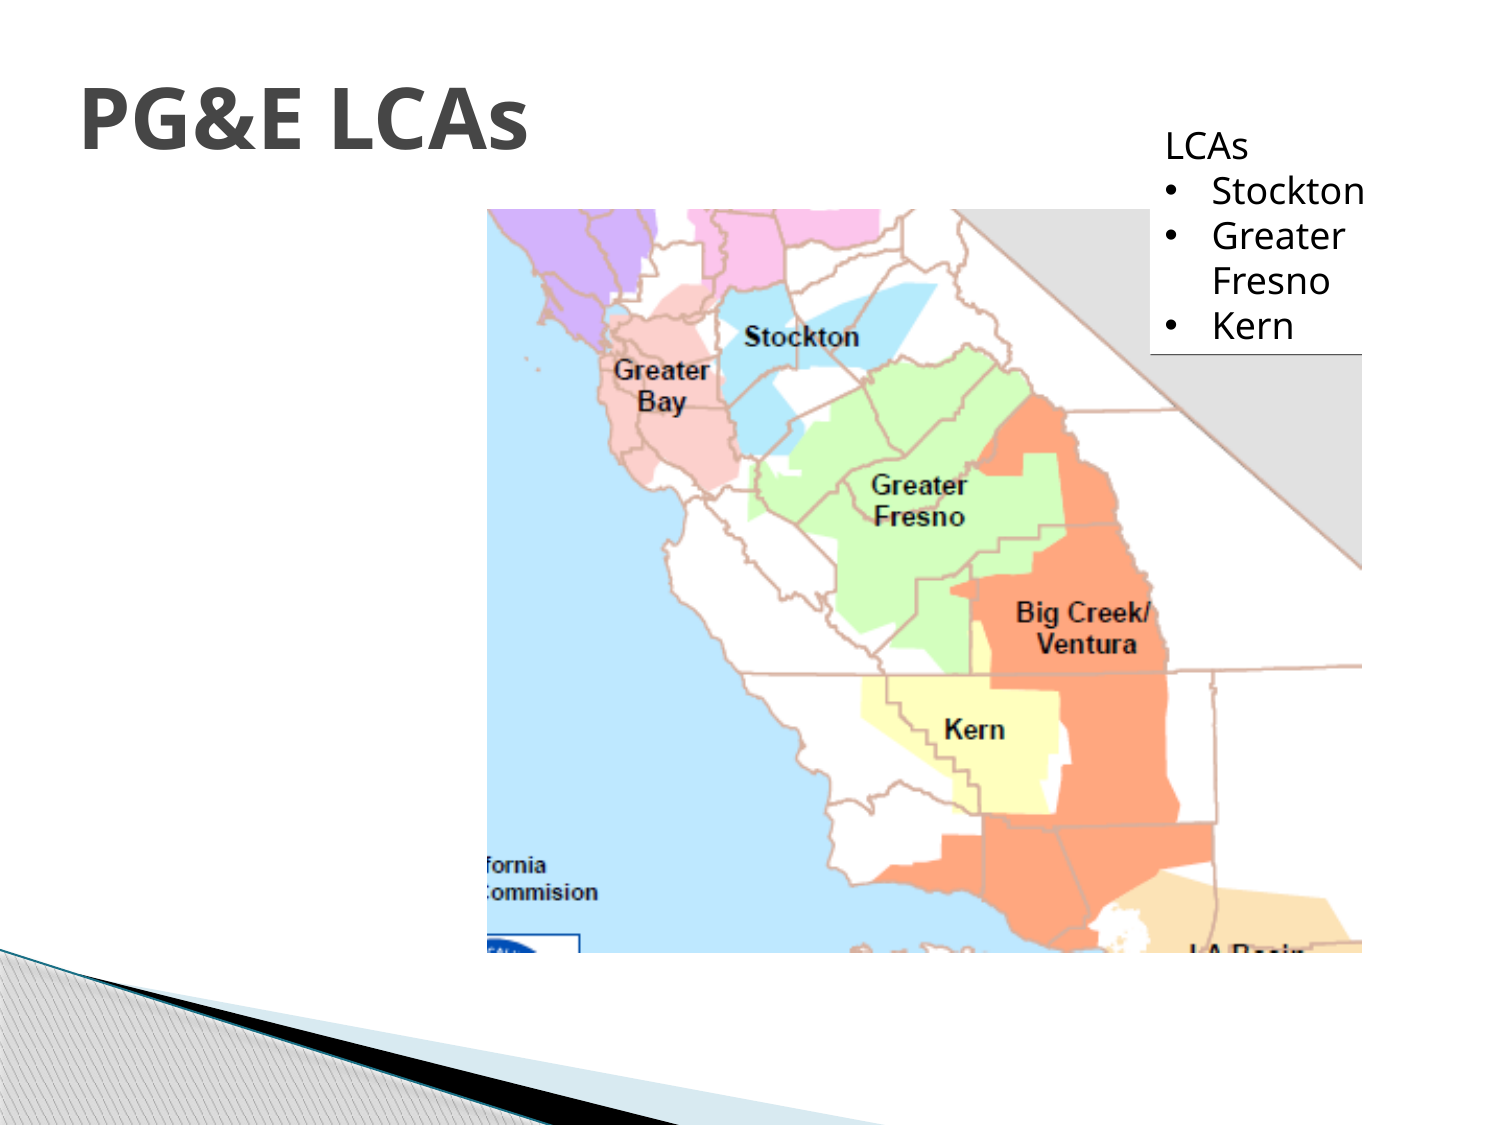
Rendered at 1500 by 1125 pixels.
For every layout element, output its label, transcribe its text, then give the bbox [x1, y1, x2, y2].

title PG&E LCAs [62, 22, 1413, 210]
text_box LCAs Stockton Greater Fresno Kern [1149, 114, 1450, 354]
picture [487, 209, 1362, 953]
